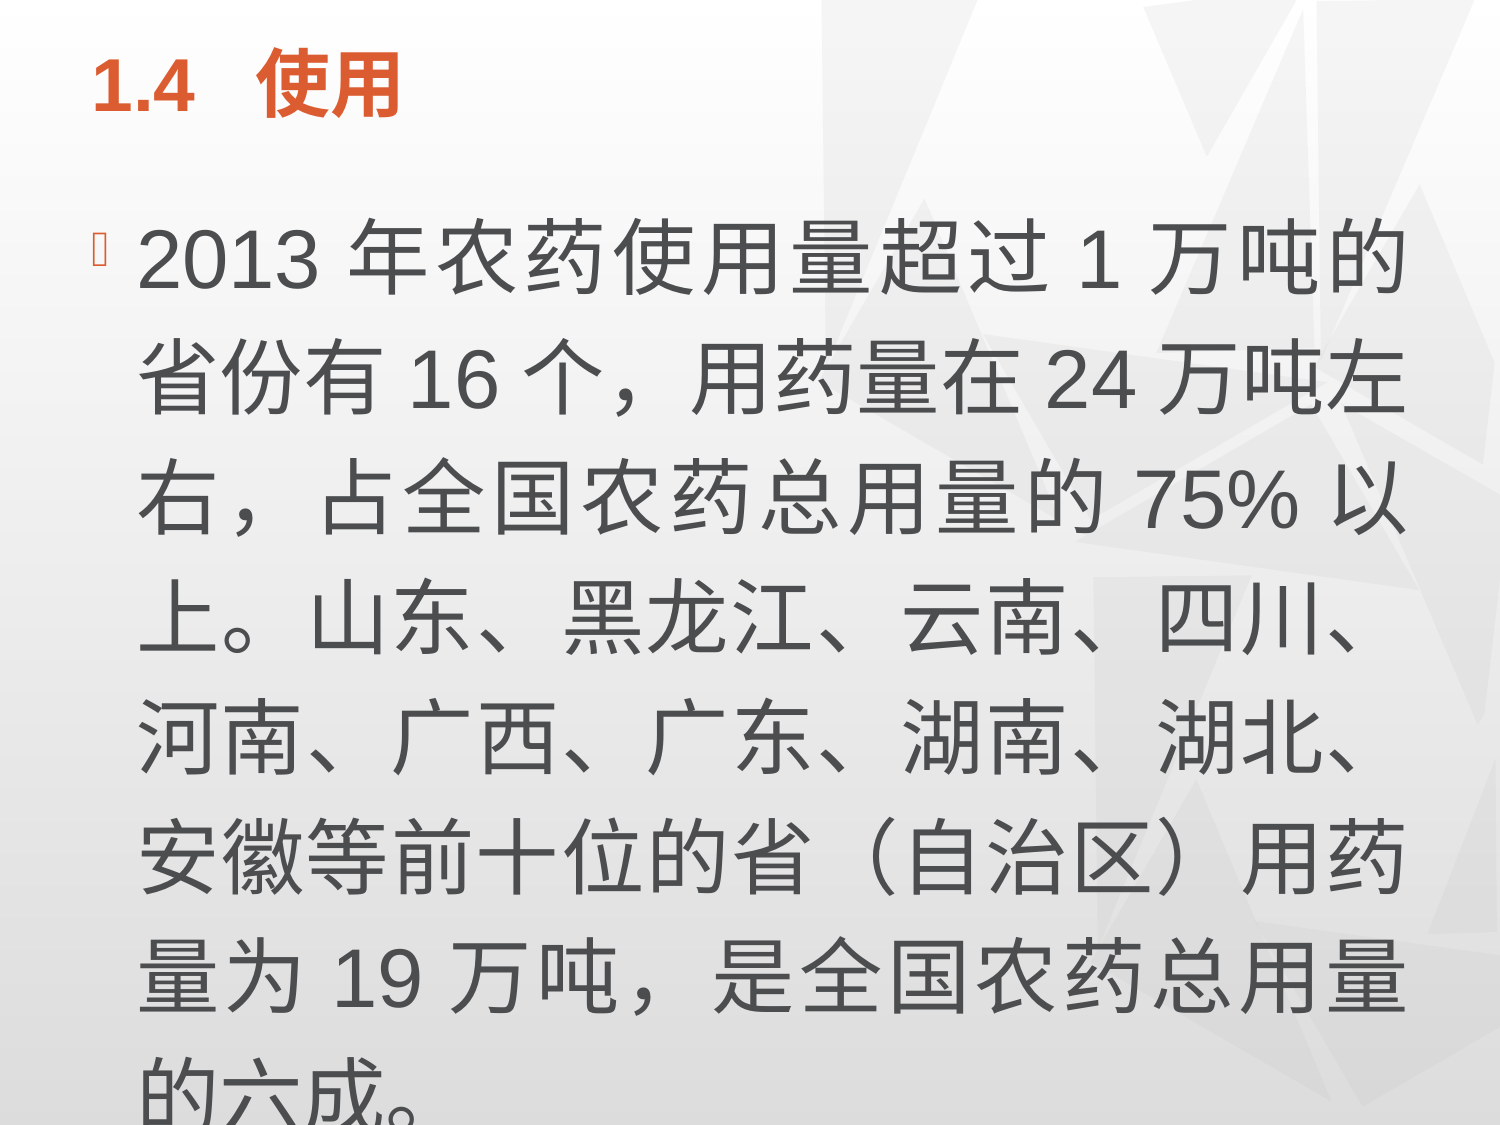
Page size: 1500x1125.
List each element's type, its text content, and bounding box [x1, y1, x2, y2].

list 2013年农药使用量超过1万吨的省份有16个，用药量在24万吨左右，占全国农药总用量的75%以上。山东、黑龙江、云南、四川、河南、广西、广东、湖南、湖北、安徽等前十位的省（自治区）用药量为19万吨，是全国农药总用量的六成。 [76, 177, 1425, 1033]
title 1.4 使用 [76, 21, 1425, 153]
